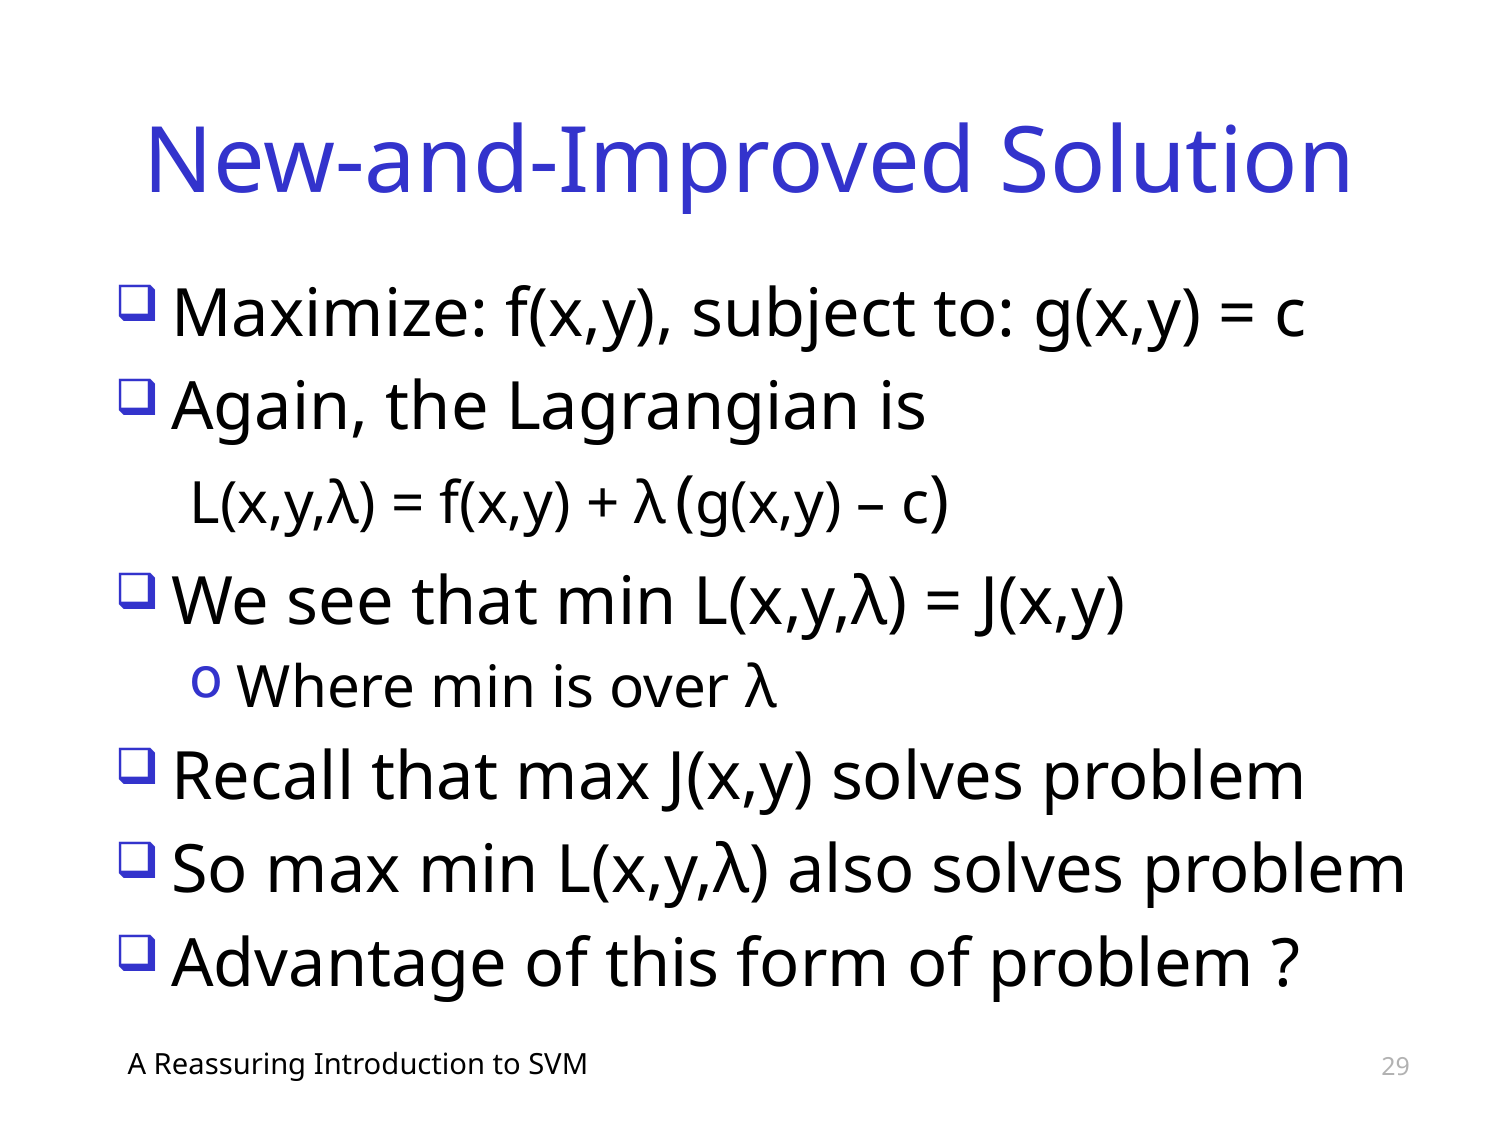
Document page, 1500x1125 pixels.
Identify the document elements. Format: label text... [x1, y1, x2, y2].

list Maximize: f(x,y), subject to: g(x,y) = c Again, the Lagrangian is L(x,y,λ) = f(x,y) + λ (g(x,y) – c) We see that min L(x,y,λ) = J(x,y) Where min is over λ Recall that max J(x,y) solves problem So max min L(x,y,λ) also solves problem Advantage of this form of problem ? [99, 262, 1451, 1026]
title New-and-Improved Solution [112, 62, 1388, 251]
footer A Reassuring Introduction to SVM [112, 1037, 776, 1101]
slide_number 29 [1074, 1037, 1425, 1098]
